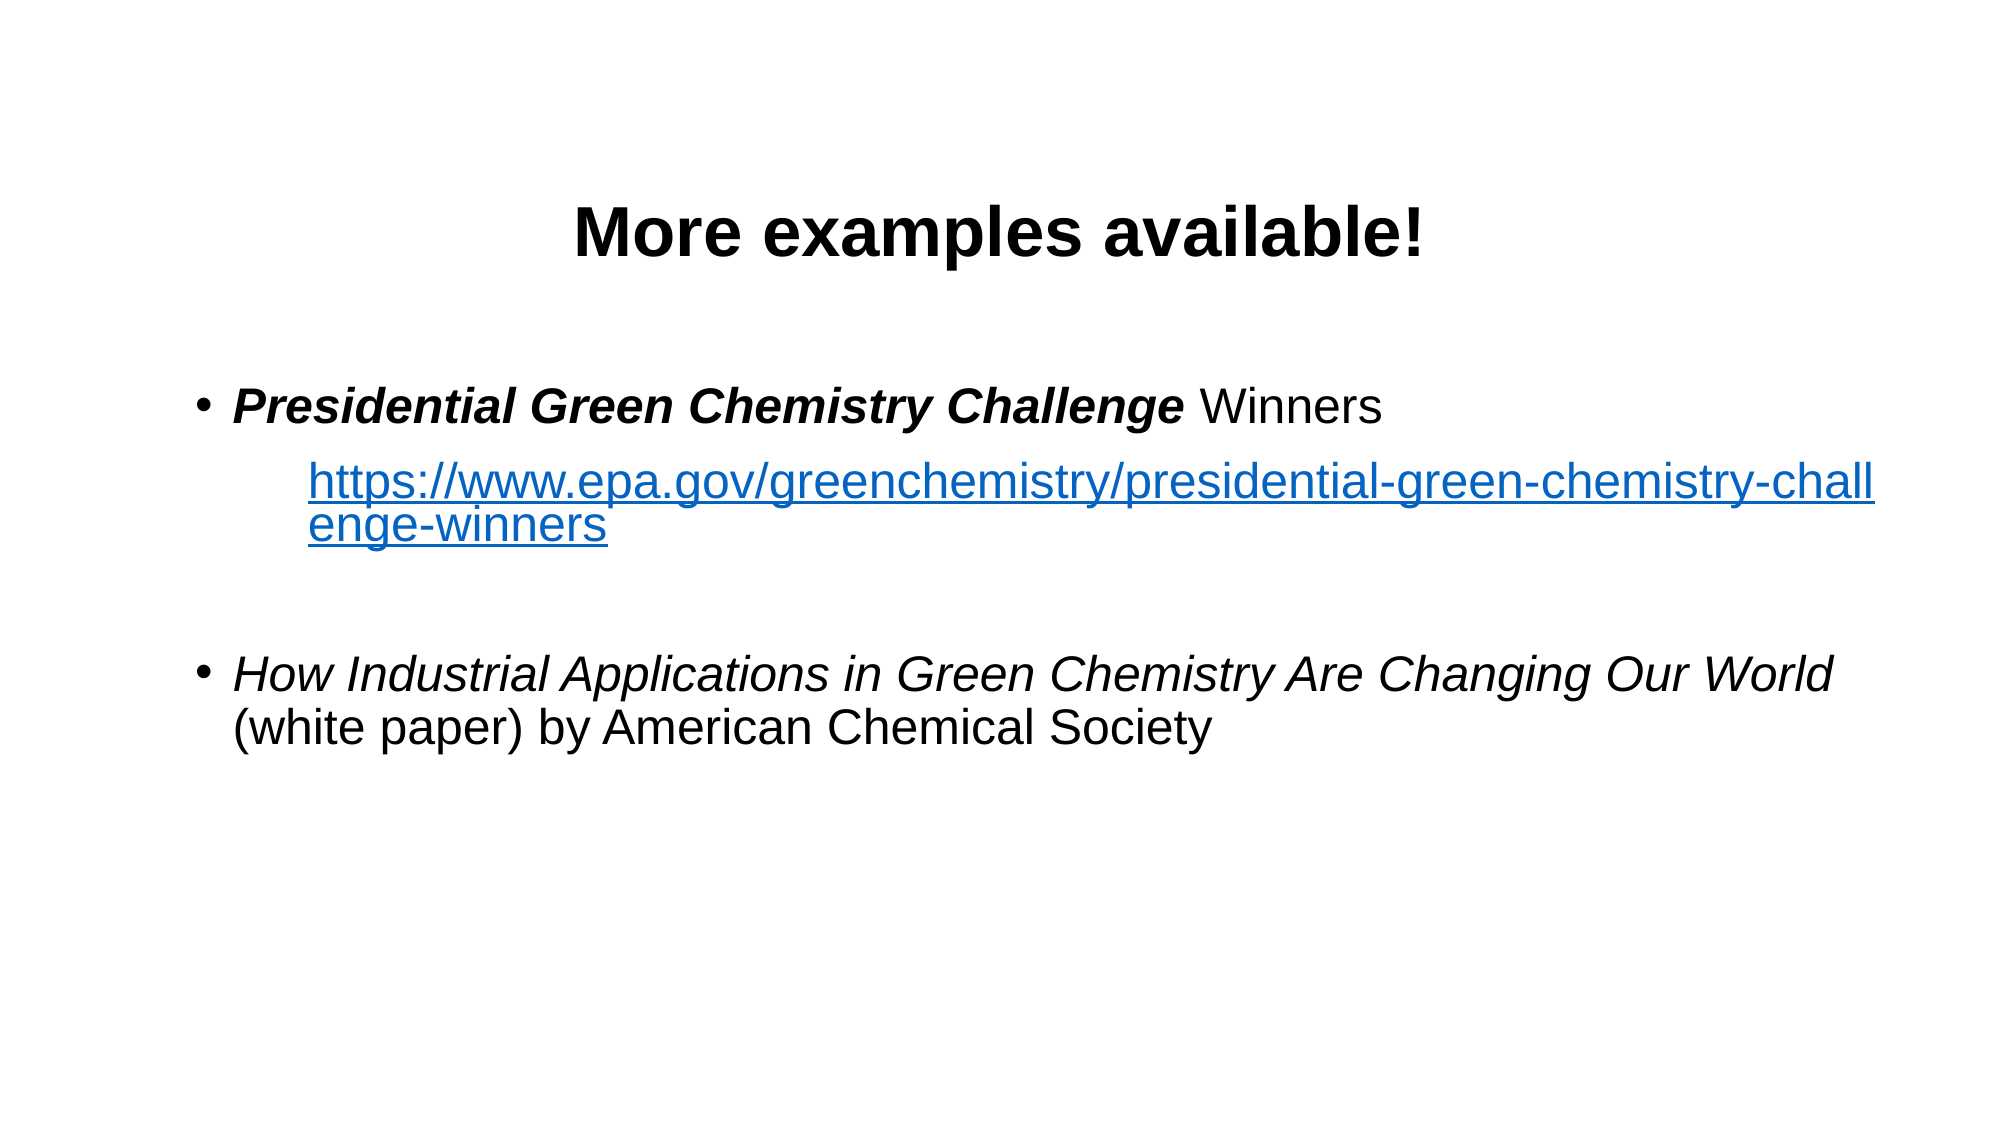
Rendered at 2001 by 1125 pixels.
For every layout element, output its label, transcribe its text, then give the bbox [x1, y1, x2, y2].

list Presidential Green Chemistry Challenge Winners https://www.epa.gov/greenchemistry/presidential-green-chemistry-challenge-winners How Industrial Applications in Green Chemistry Are Changing Our World (white paper) by American Chemical Society [179, 372, 1905, 1026]
title More examples available! [511, 131, 1489, 335]
